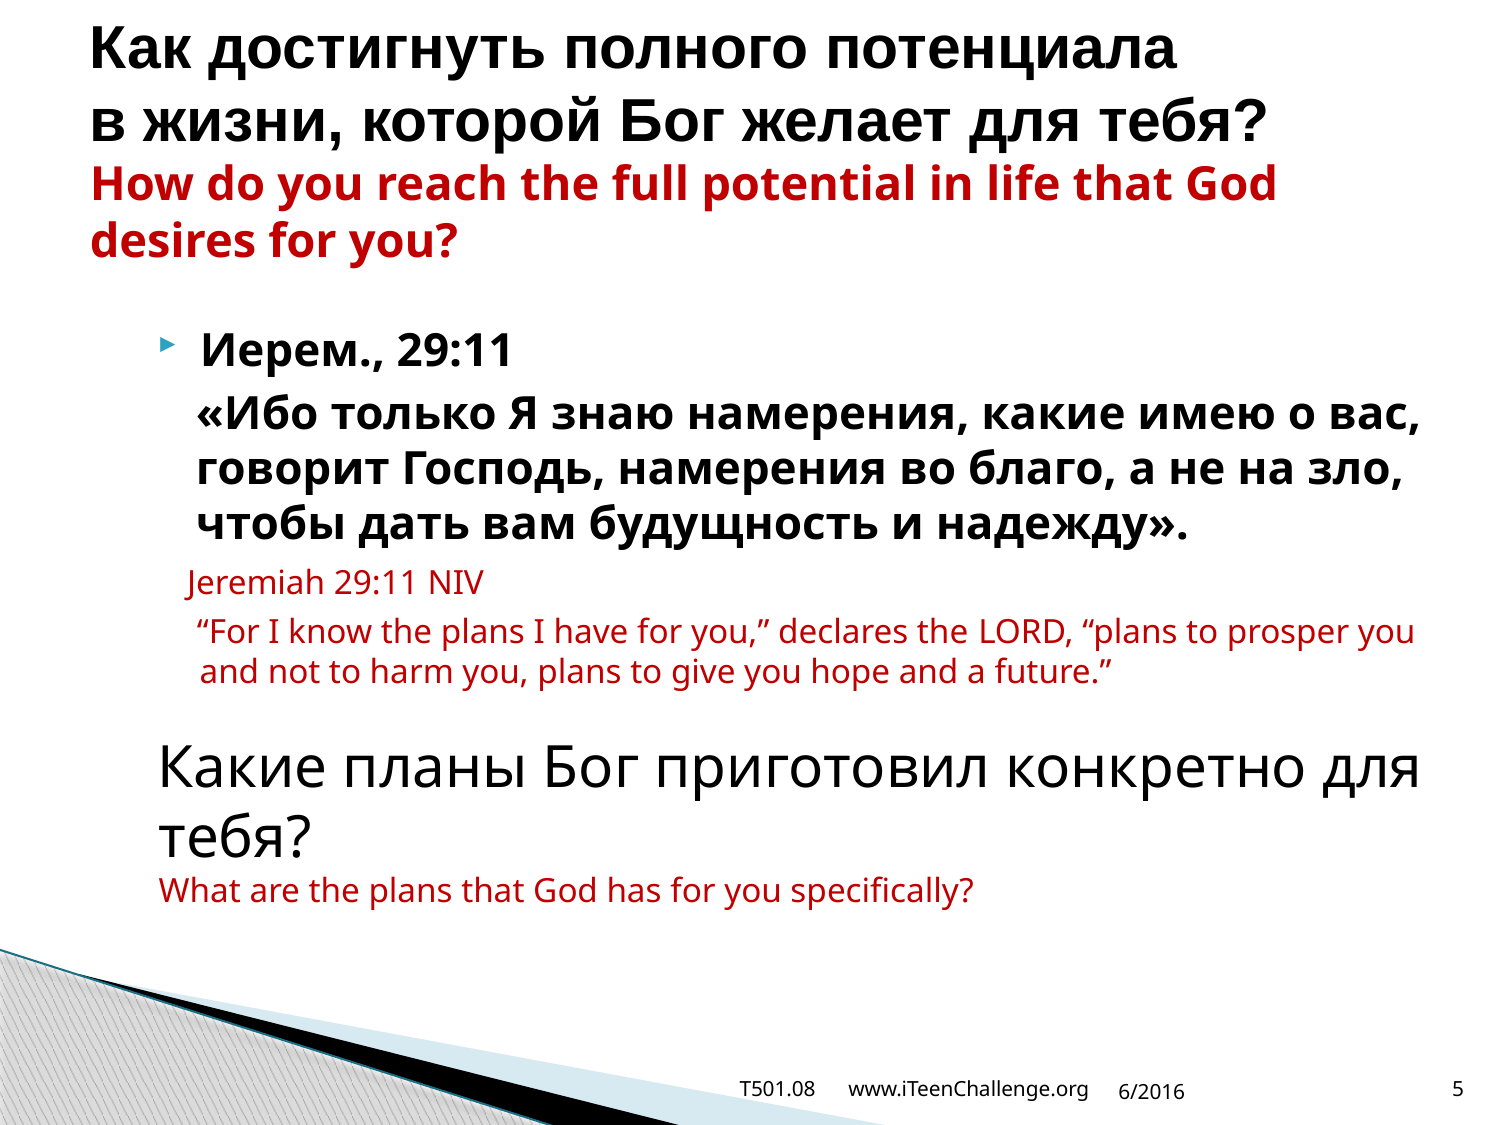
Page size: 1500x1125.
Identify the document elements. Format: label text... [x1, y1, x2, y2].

list Иерем., 29:11 «Ибо только Я знаю намерения, какие имею о вас, говорит Господь, намерения во благо, а не на зло, чтобы дать вам будущность и надежду». Jeremiah 29:11 NIV “For I know the plans I have for you,” declares the Lord, “plans to prosper you and not to harm you, plans to give you hope and a future.” Какие планы Бог приготовил конкретно для тебя? What are the plans that God has for you specifically? [125, 237, 1475, 1045]
slide_number 6/2016 [1103, 1051, 1419, 1112]
footer T501.08 www.iTeenChallenge.org [718, 1051, 1103, 1112]
slide_number 5 [1419, 1051, 1479, 1112]
title Как достигнуть полного потенциала в жизни, которой Бог желает для тебя? How do you reach the full potential in life that God desires for you? [75, 0, 1425, 275]
